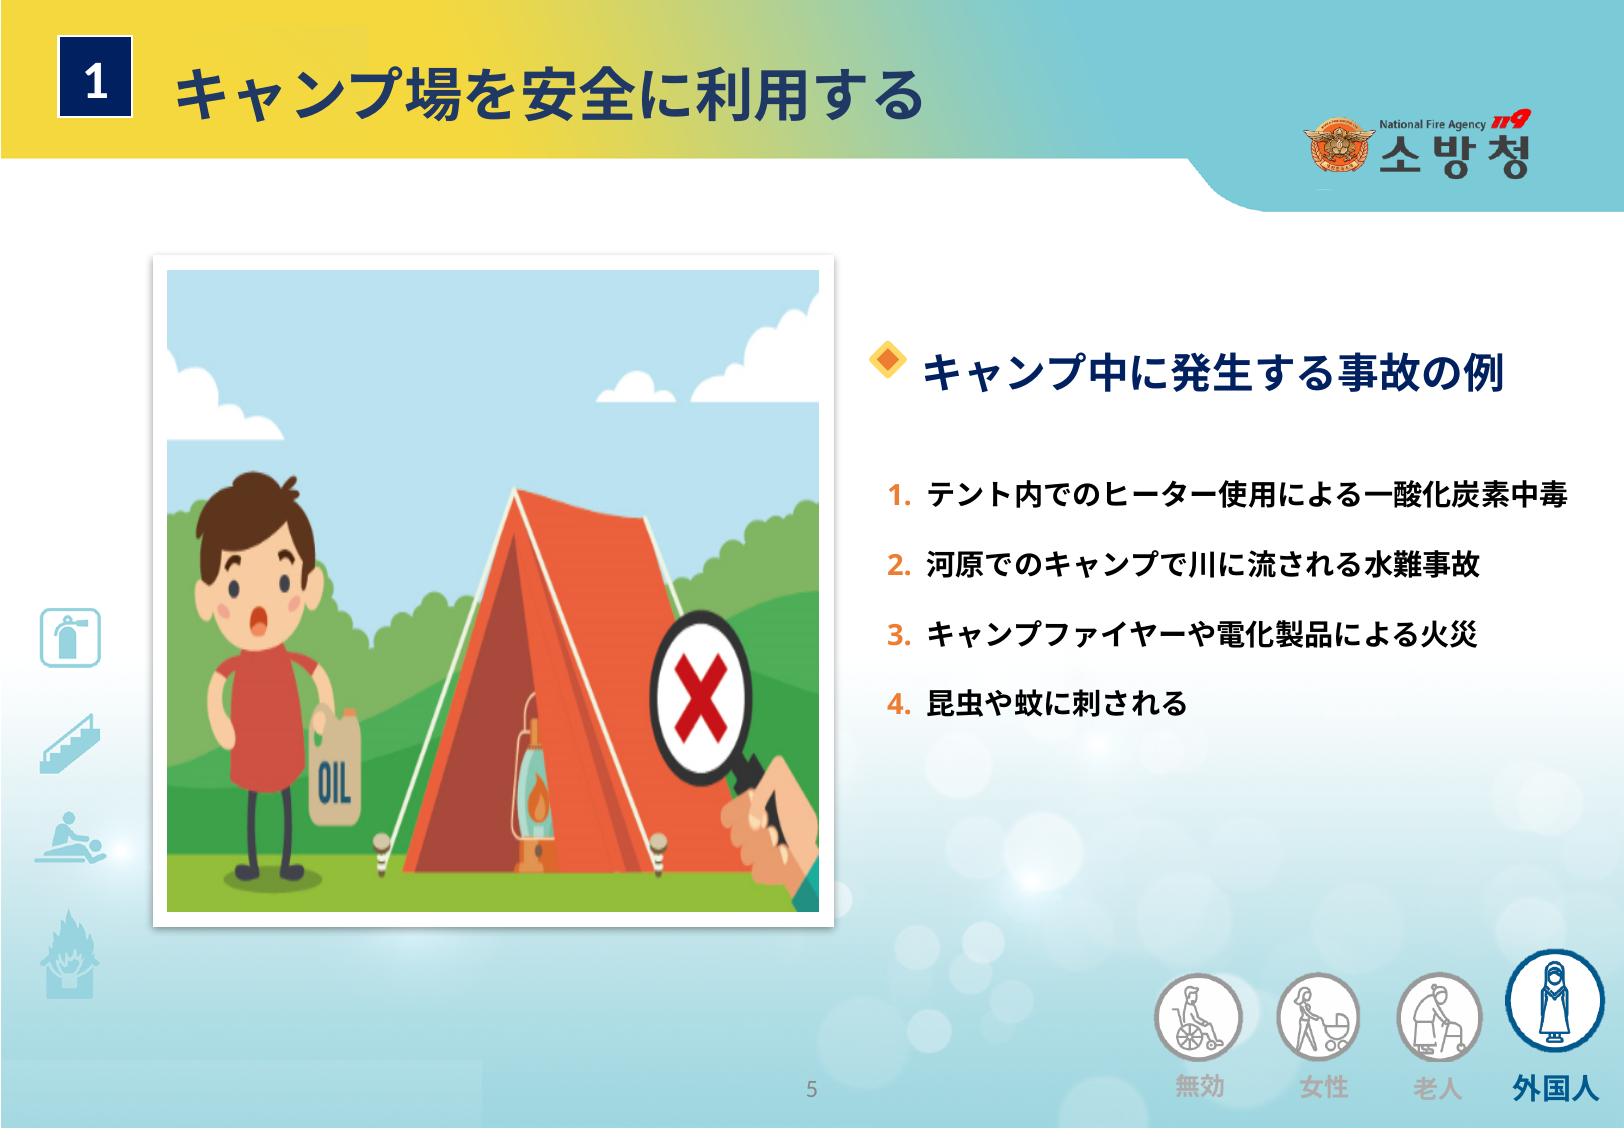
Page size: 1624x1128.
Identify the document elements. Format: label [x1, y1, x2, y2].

text_box [1150, 935, 1610, 1060]
picture [1, 0, 1624, 1128]
